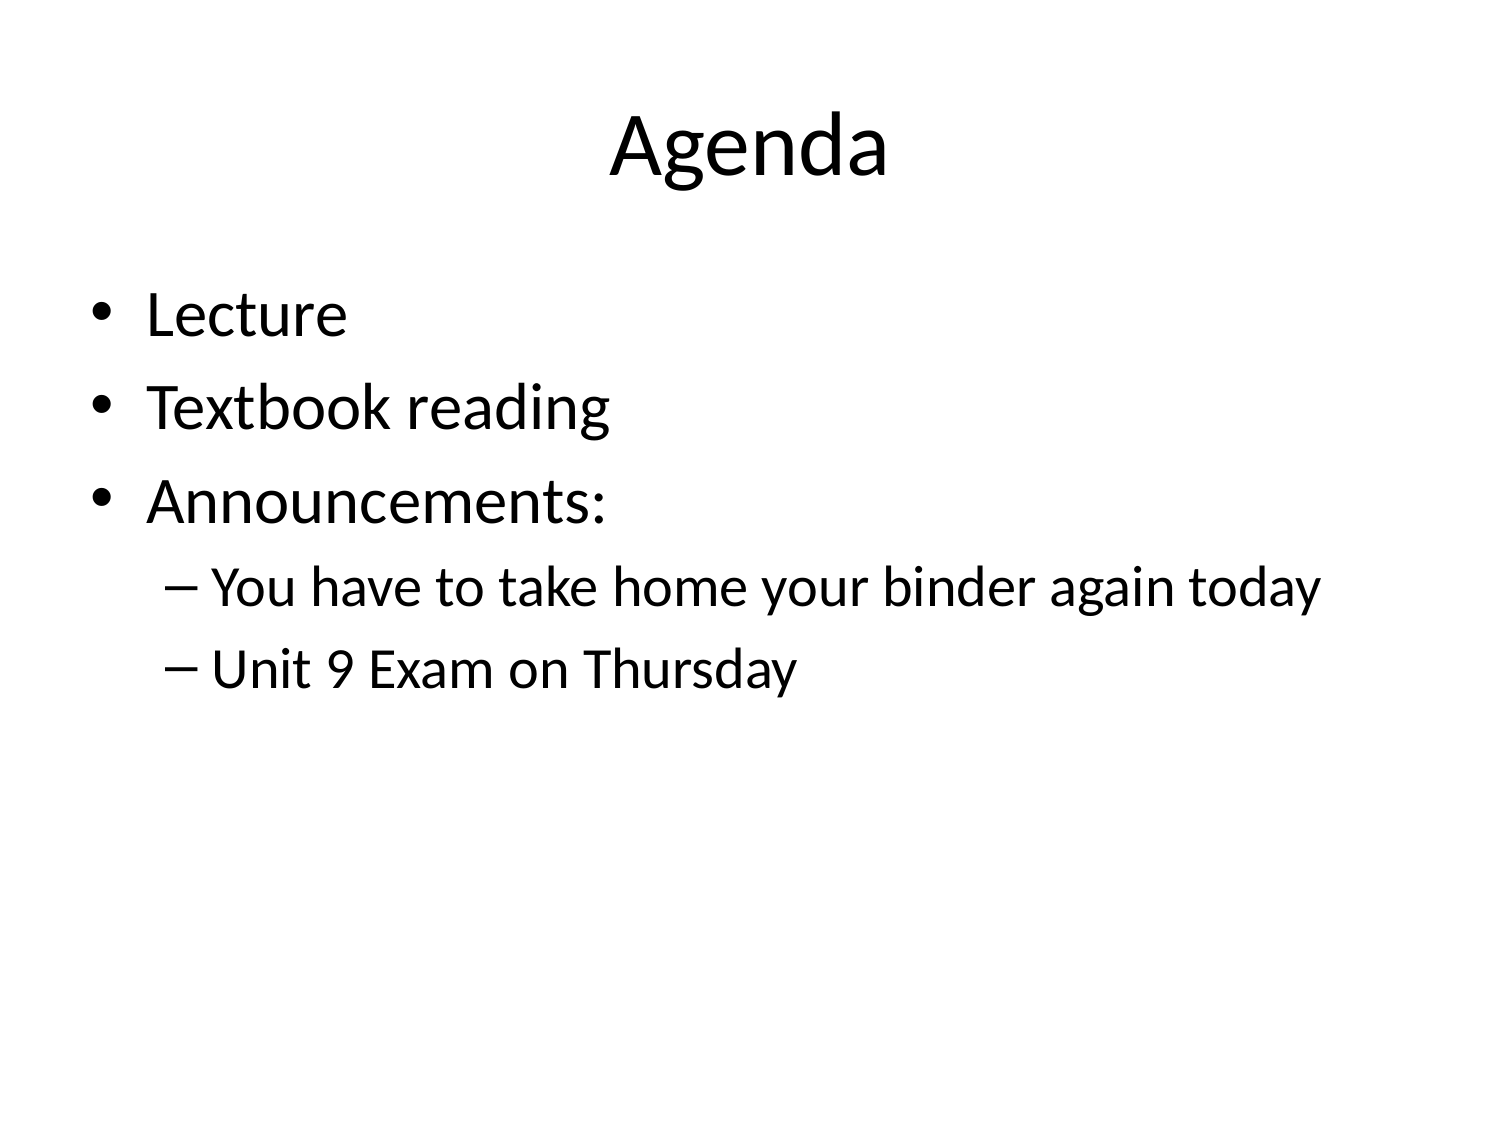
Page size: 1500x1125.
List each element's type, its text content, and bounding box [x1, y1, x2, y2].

title Agenda [75, 45, 1425, 233]
list Lecture Textbook reading Announcements: You have to take home your binder again today Unit 9 Exam on Thursday [75, 262, 1425, 1005]
